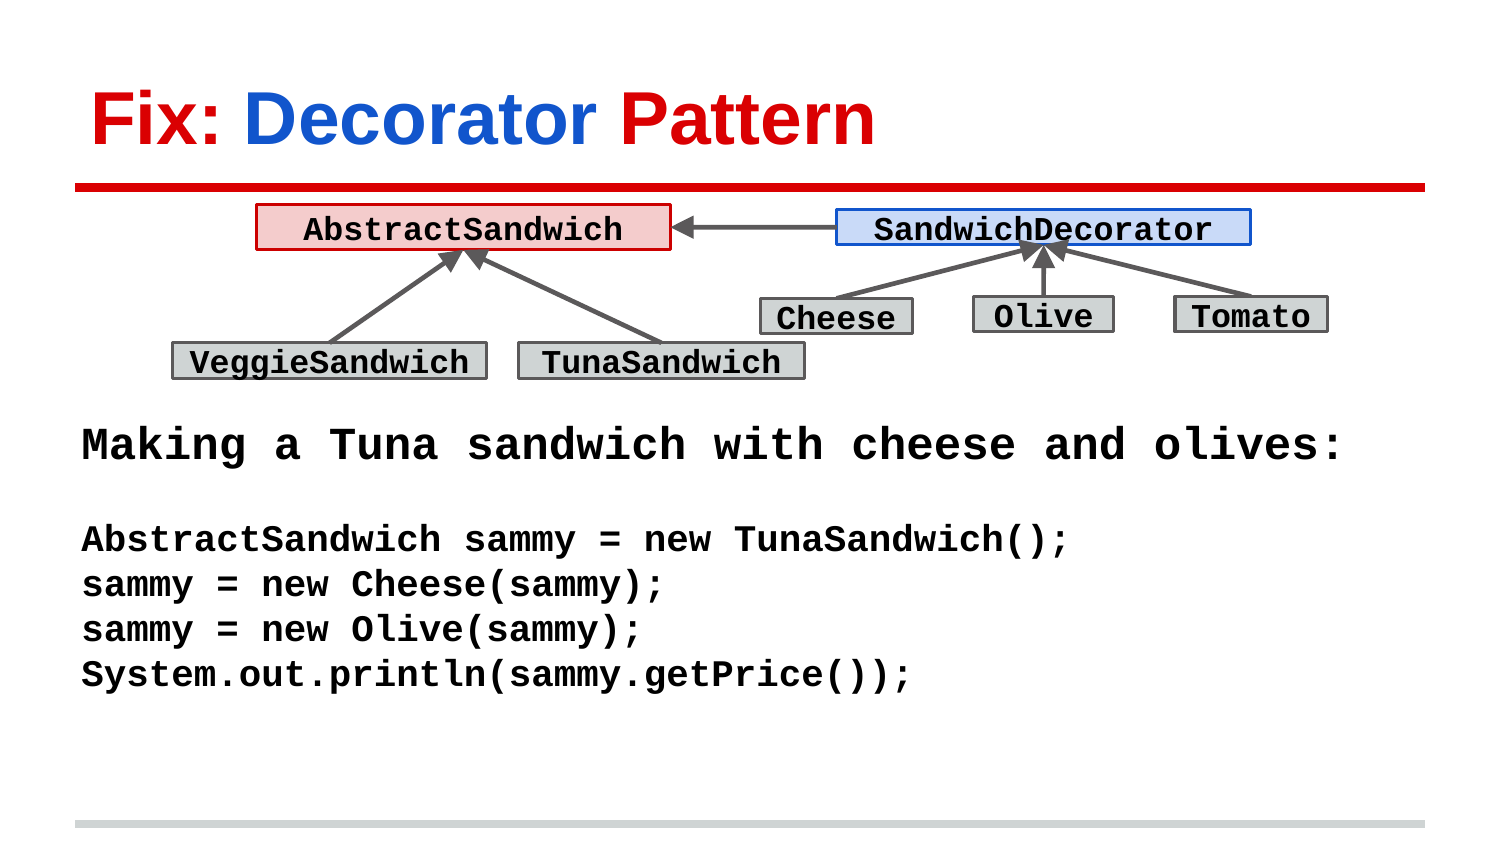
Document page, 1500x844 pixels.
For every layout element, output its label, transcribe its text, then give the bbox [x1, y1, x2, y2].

text_box Making a Tuna sandwich with cheese and olives: AbstractSandwich sammy = new TunaSandwich(); sammy = new Cheese(sammy); sammy = new Olive(sammy); System.out.println(sammy.getPrice()); [66, 398, 1417, 789]
title Fix: Decorator Pattern [75, 33, 1425, 175]
text_box SandwichDecorator [836, 209, 1251, 244]
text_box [464, 249, 662, 344]
text_box Cheese [760, 298, 913, 334]
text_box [1045, 244, 1252, 297]
text_box AbstractSandwich [256, 204, 671, 250]
text_box Tomato [1174, 296, 1328, 332]
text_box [329, 249, 464, 344]
text_box VeggieSandwich [172, 342, 487, 379]
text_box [836, 244, 1043, 299]
text_box TunaSandwich [518, 342, 805, 379]
text_box Olive [973, 306, 1114, 332]
